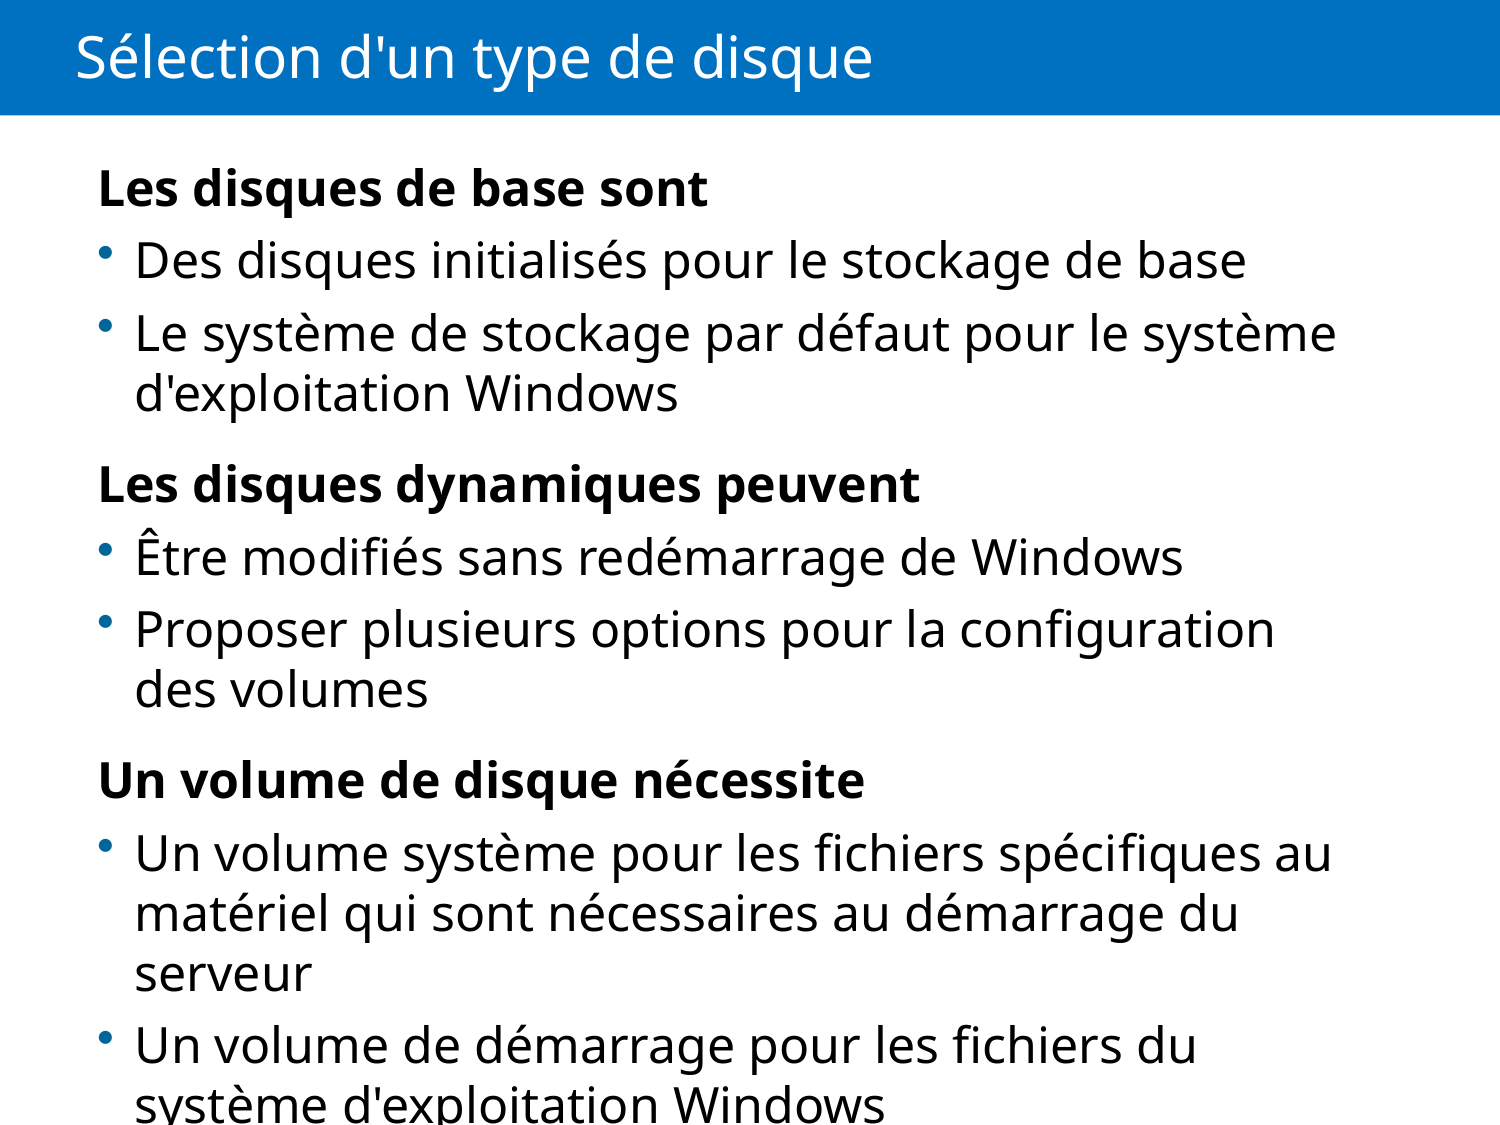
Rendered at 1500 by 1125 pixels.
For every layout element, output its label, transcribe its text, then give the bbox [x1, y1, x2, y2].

title Sélection d'un type de disque [75, 0, 1351, 122]
text_box Les disques de base sont Des disques initialisés pour le stockage de base Le système de stockage par défaut pour le système d'exploitation Windows Les disques dynamiques peuvent Être modifiés sans redémarrage de Windows Proposer plusieurs options pour la configuration des volumes Un volume de disque nécessite Un volume système pour les fichiers spécifiques au matériel qui sont nécessaires au démarrage du serveur Un volume de démarrage pour les fichiers du système d'exploitation Windows [70, 137, 1426, 1088]
text_box [120, 511, 1449, 674]
